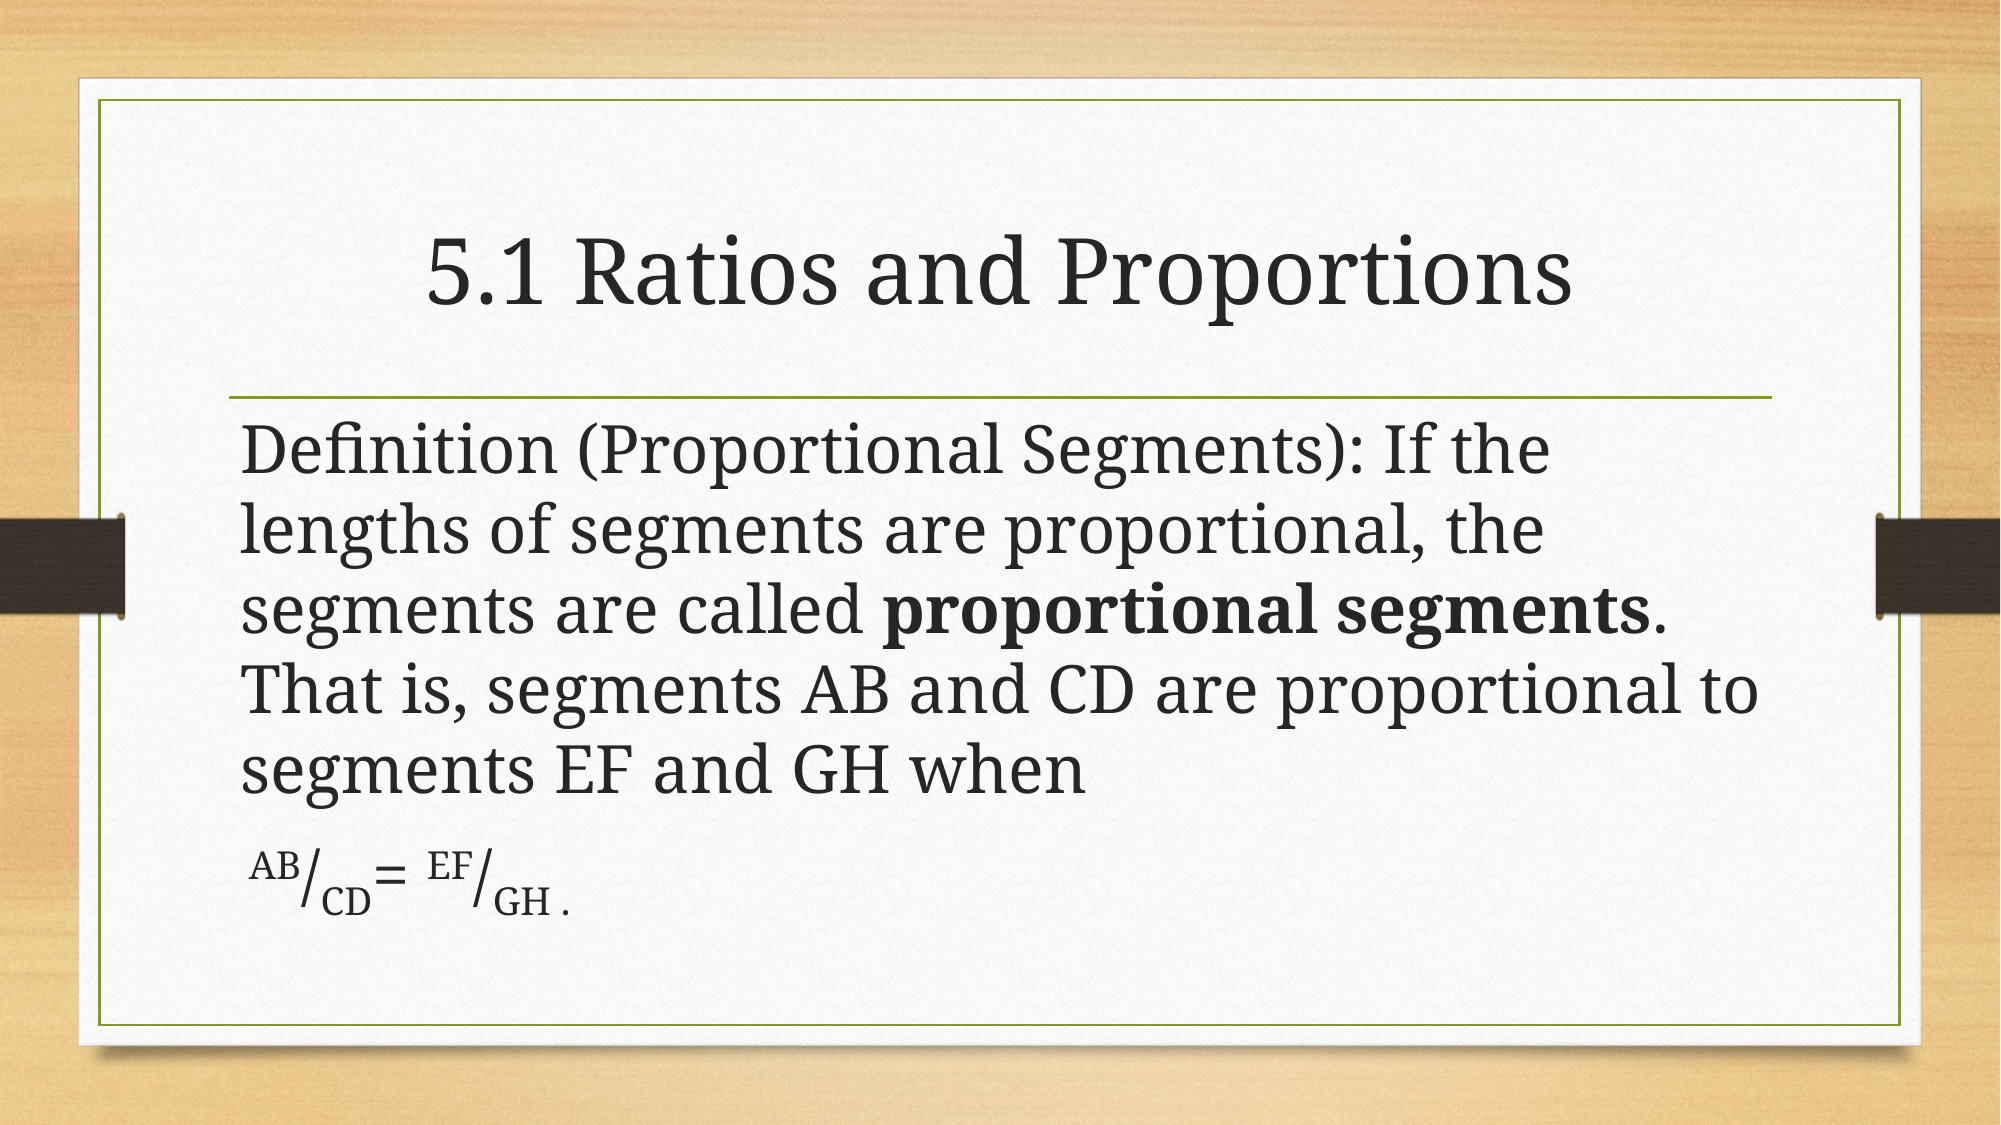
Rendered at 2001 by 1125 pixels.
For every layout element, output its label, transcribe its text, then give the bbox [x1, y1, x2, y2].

list Definition (Proportional Segments): If the lengths of segments are proportional, the segments are called proportional segments. That is, segments AB and CD are proportional to segments EF and GH when AB/CD= EF/GH . [225, 398, 1801, 944]
title 5.1 Ratios and Proportions [212, 161, 1788, 375]
picture [0, 0, 2001, 1125]
